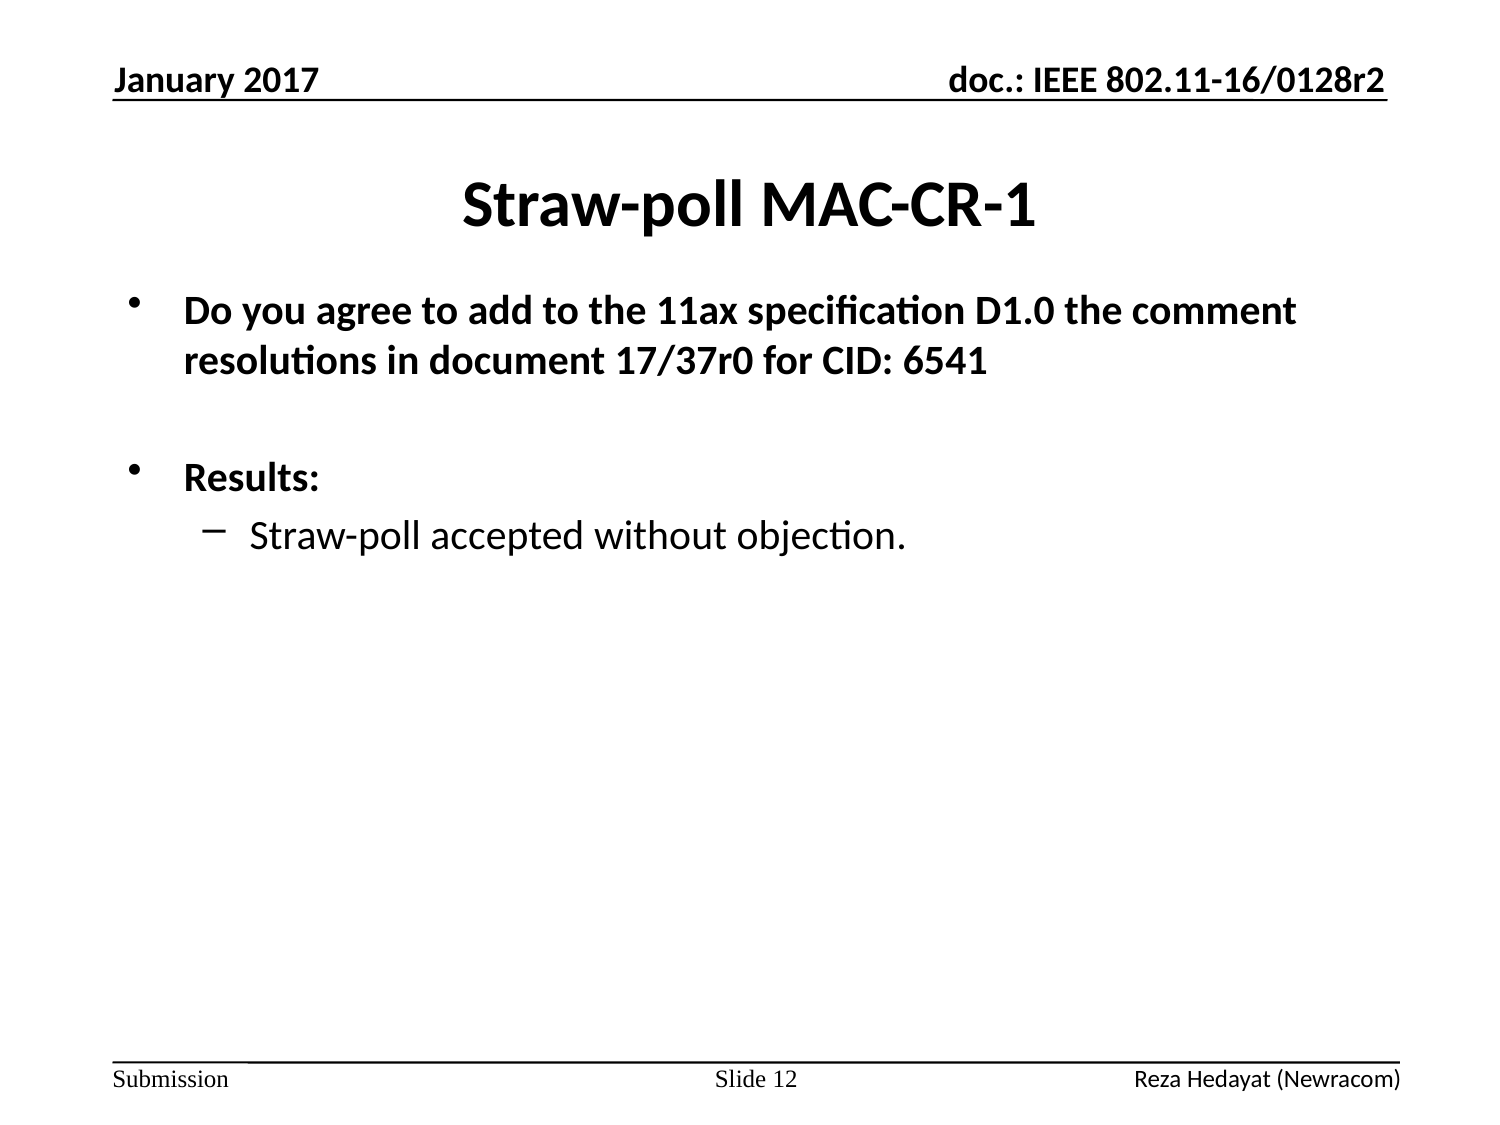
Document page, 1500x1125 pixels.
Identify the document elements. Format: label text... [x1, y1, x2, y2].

title Straw-poll MAC-CR-1 [112, 112, 1388, 275]
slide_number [114, 54, 322, 101]
list Do you agree to add to the 11ax specification D1.0 the comment resolutions in document 17/37r0 for CID: 6541 Results: Straw-poll accepted without objection. [112, 275, 1388, 950]
footer Reza Hedayat (Newracom) [1125, 1061, 1402, 1093]
slide_number Slide 12 [712, 1061, 800, 1093]
